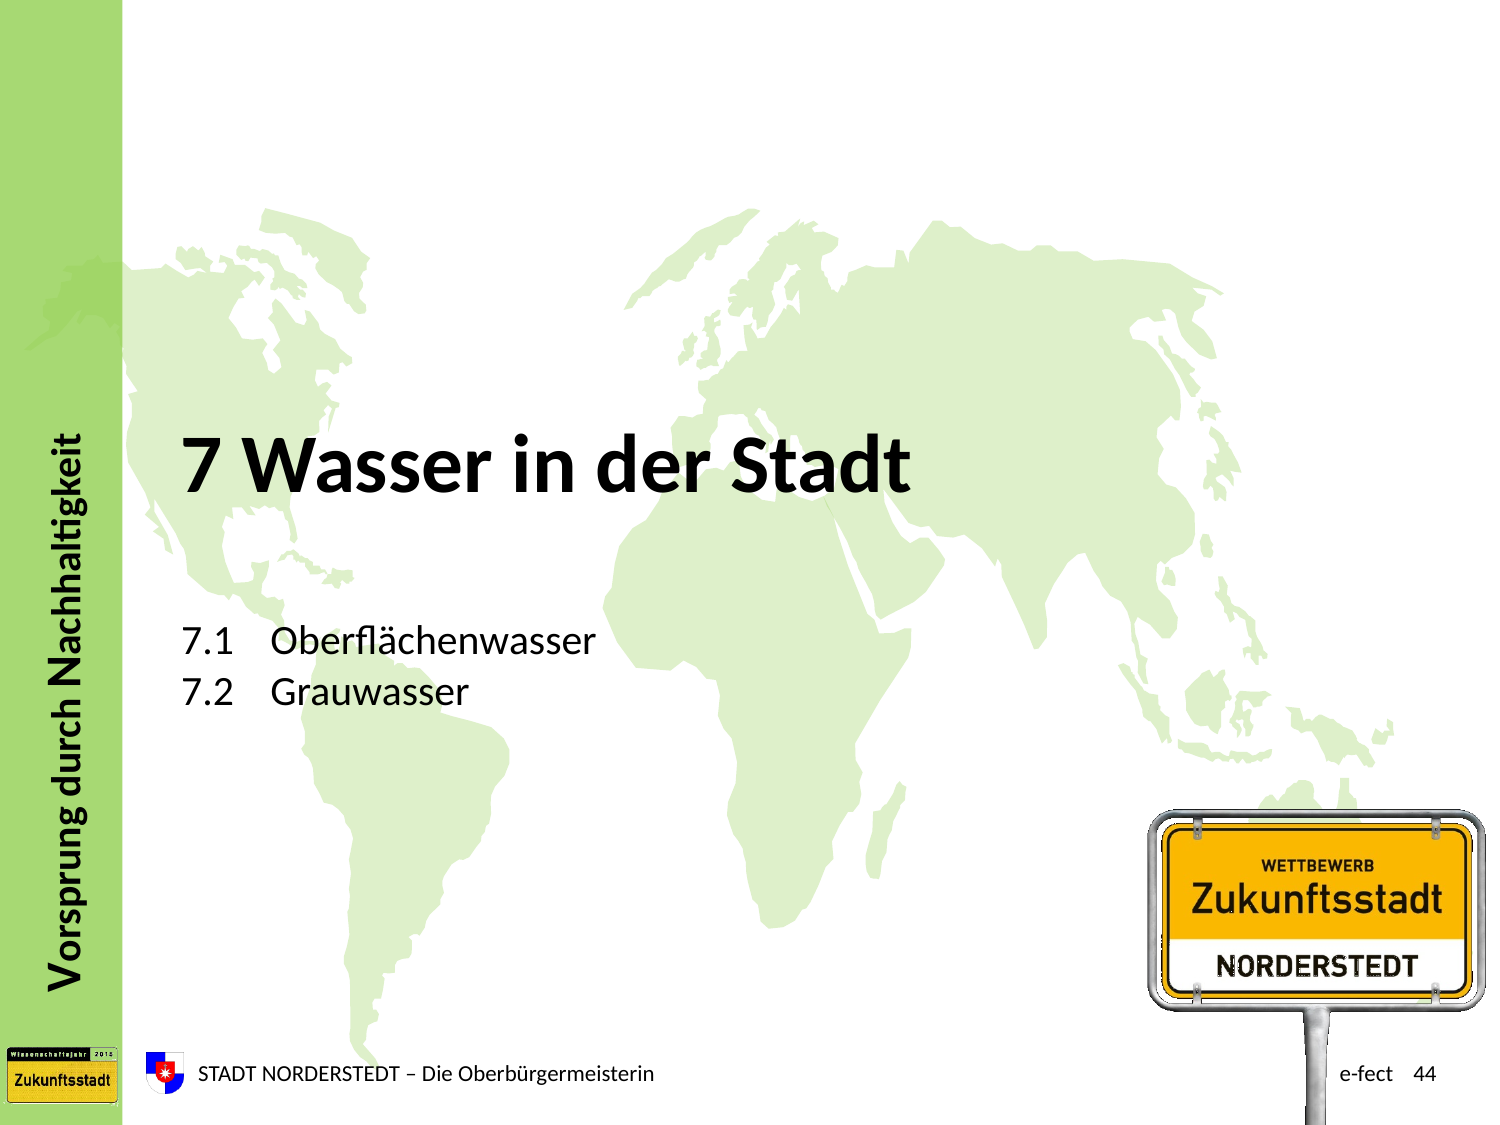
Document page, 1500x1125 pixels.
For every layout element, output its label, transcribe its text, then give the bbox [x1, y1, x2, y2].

picture [1139, 796, 1495, 1125]
picture [0, 1034, 130, 1116]
picture [146, 1052, 183, 1094]
footer STADT NORDERSTEDT – Die Oberbürgermeisterin [183, 1042, 699, 1103]
title 7 Wasser in der Stadt [135, 337, 1412, 580]
subtitle 7.1 Oberflächenwasser 7.2 Grauwasser [166, 605, 1329, 894]
